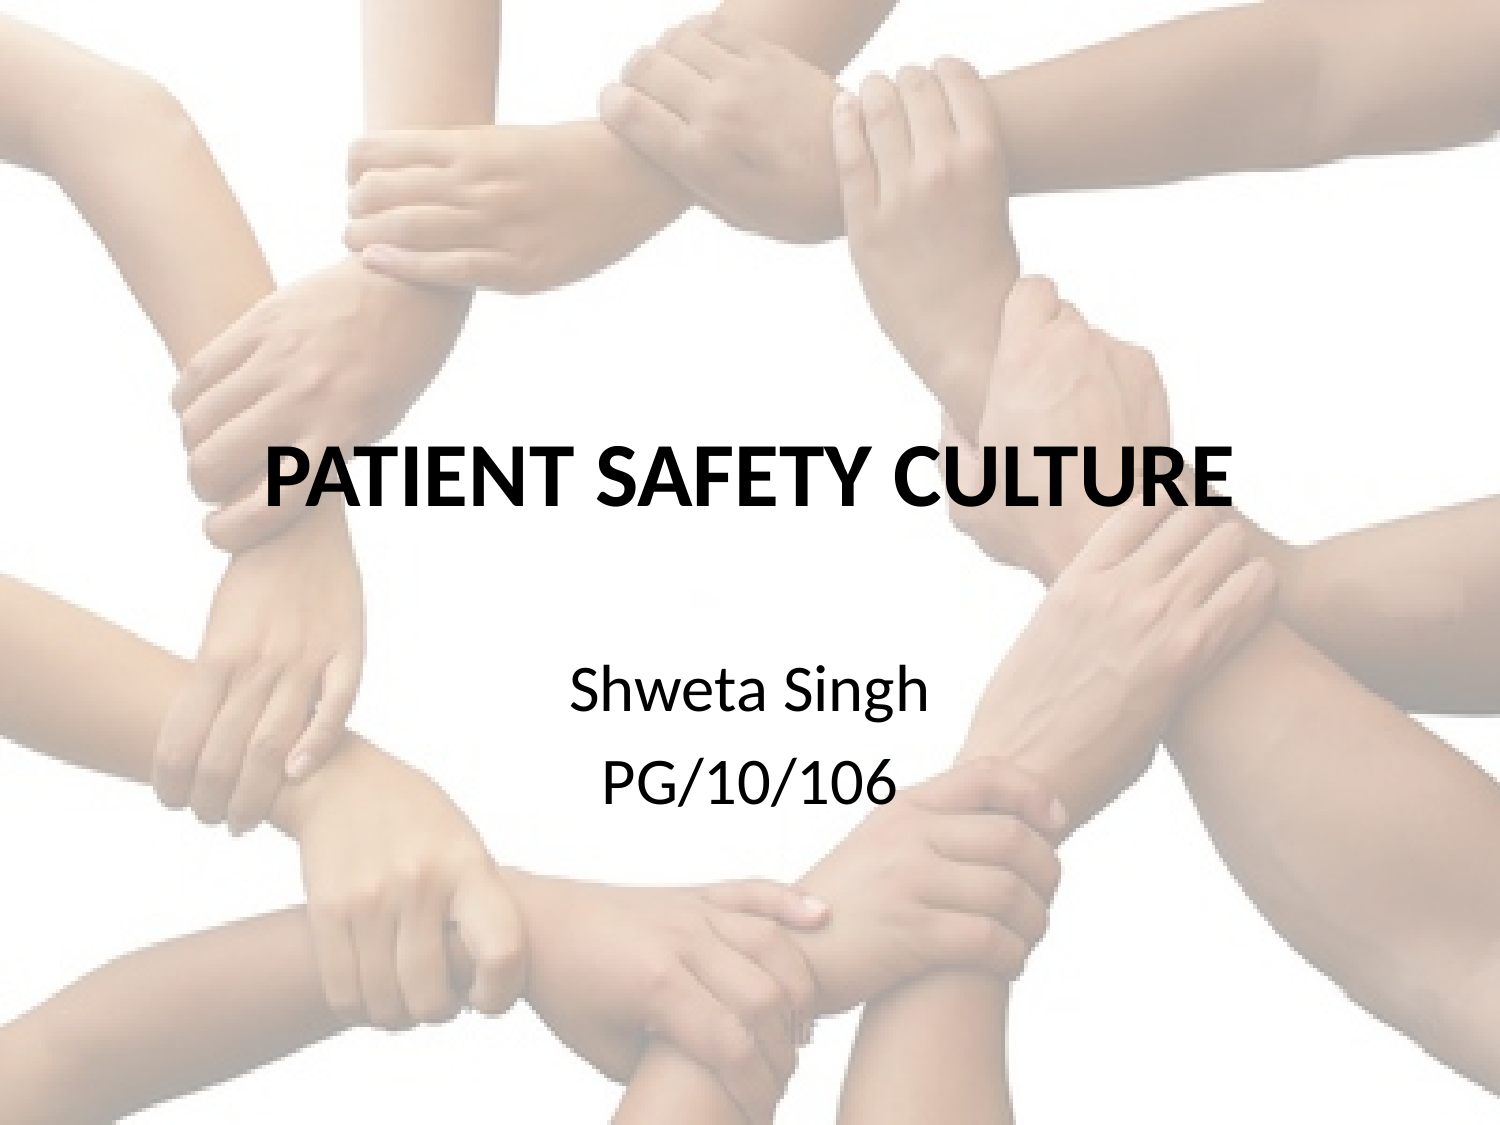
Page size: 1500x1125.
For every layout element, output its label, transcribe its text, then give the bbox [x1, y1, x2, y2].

subtitle Shweta Singh PG/10/106 [225, 637, 1275, 925]
title PATIENT SAFETY CULTURE [112, 349, 1388, 591]
